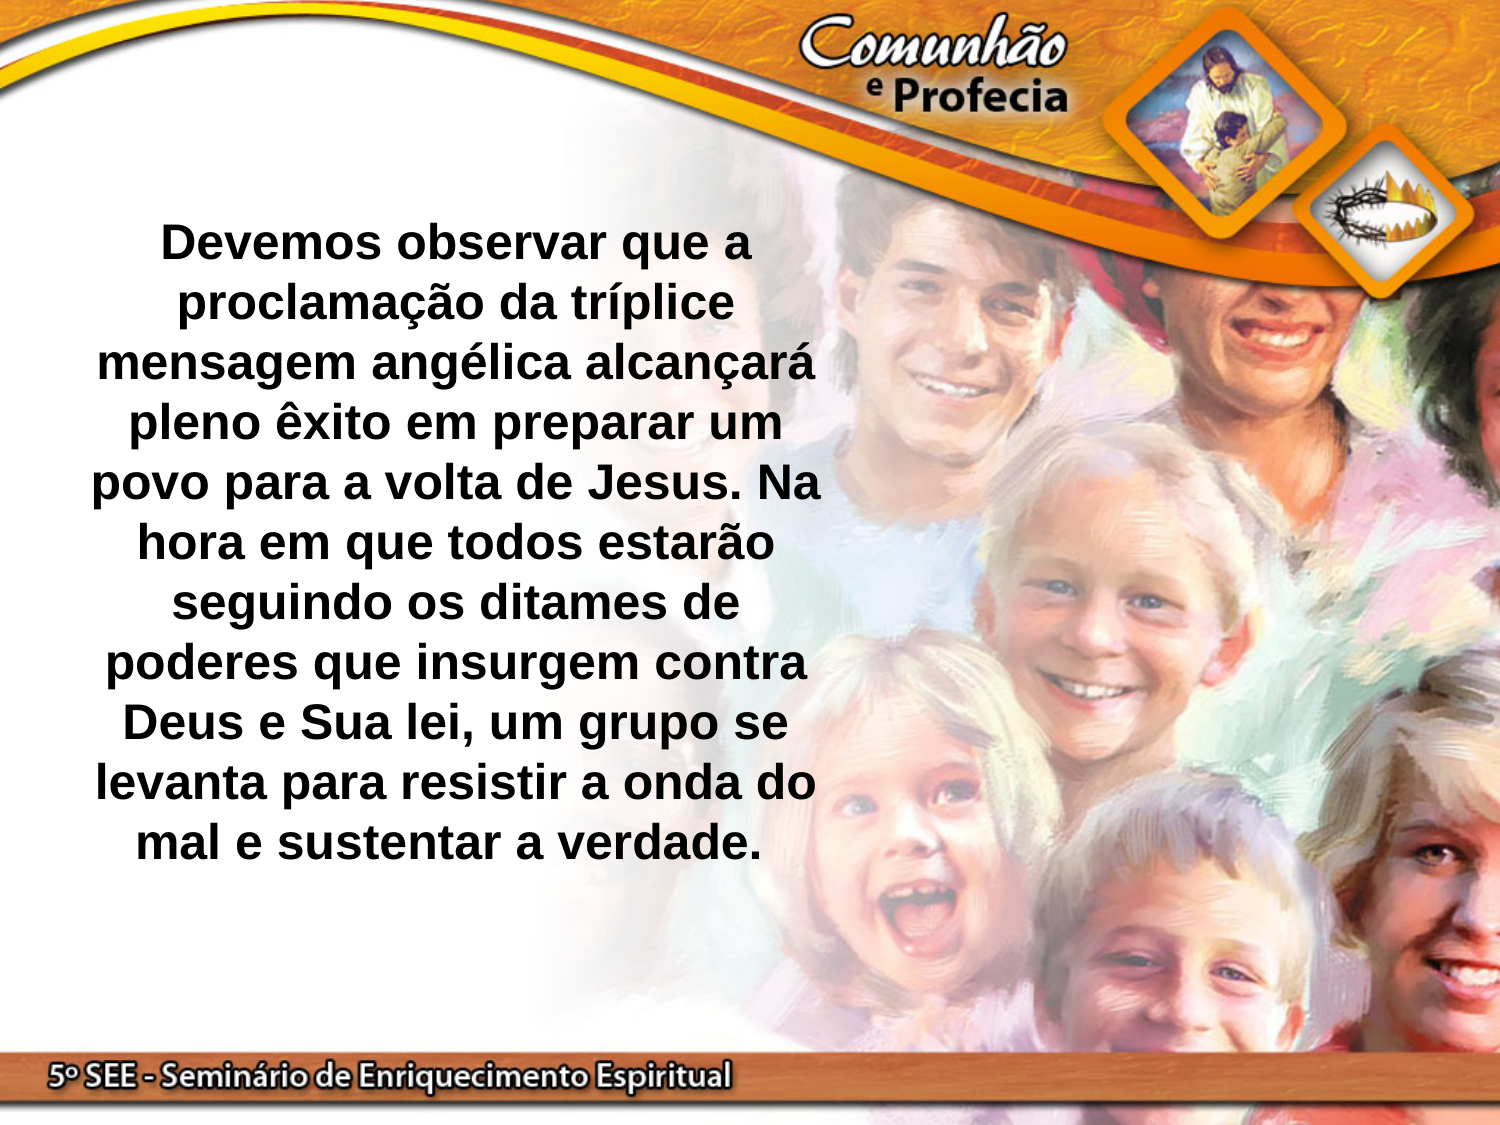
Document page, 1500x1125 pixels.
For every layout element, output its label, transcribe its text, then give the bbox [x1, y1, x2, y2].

picture [0, 0, 1500, 1125]
text_box Devemos observar que a proclamação da tríplice mensagem angélica alcançará pleno êxito em preparar um povo para a volta de Jesus. Na hora em que todos estarão seguindo os ditames de poderes que insurgem contra Deus e Sua lei, um grupo se levanta para resistir a onda do mal e sustentar a verdade. [53, 202, 860, 877]
